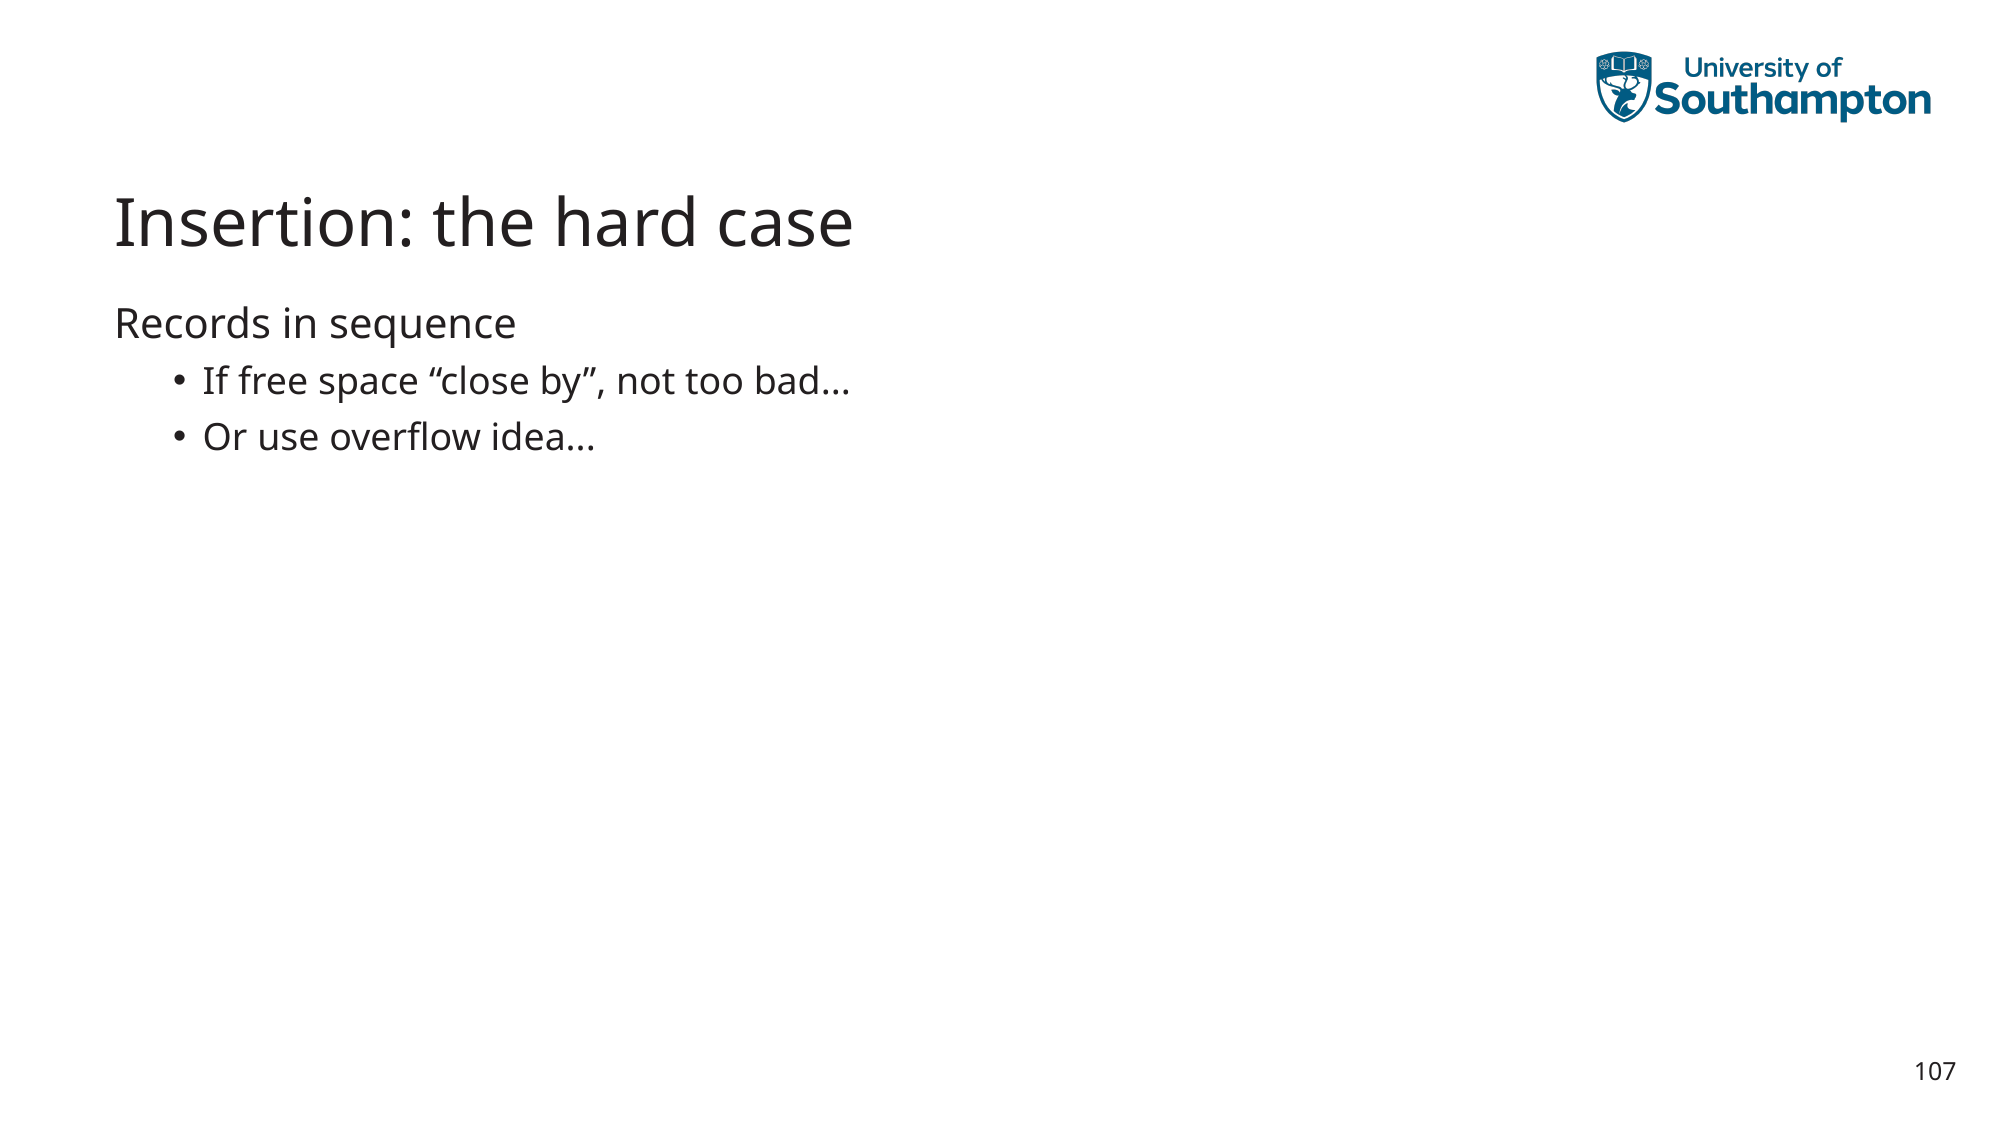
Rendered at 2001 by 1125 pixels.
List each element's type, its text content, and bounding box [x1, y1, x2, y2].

picture [1600, 80, 1617, 111]
picture [1730, 97, 1736, 113]
picture [1758, 97, 1766, 113]
picture [1890, 97, 1900, 108]
picture [1689, 97, 1698, 108]
picture [1607, 76, 1624, 88]
picture [1527, 0, 2000, 220]
picture [1823, 97, 1830, 113]
picture [1626, 76, 1636, 88]
picture [1808, 97, 1815, 113]
title Insertion: the hard case [102, 113, 1898, 268]
picture [1782, 97, 1791, 108]
picture [1847, 97, 1857, 108]
list Records in sequence If free space “close by”, not too bad... Or use overflow idea... [102, 290, 1898, 1024]
picture [1626, 78, 1648, 111]
